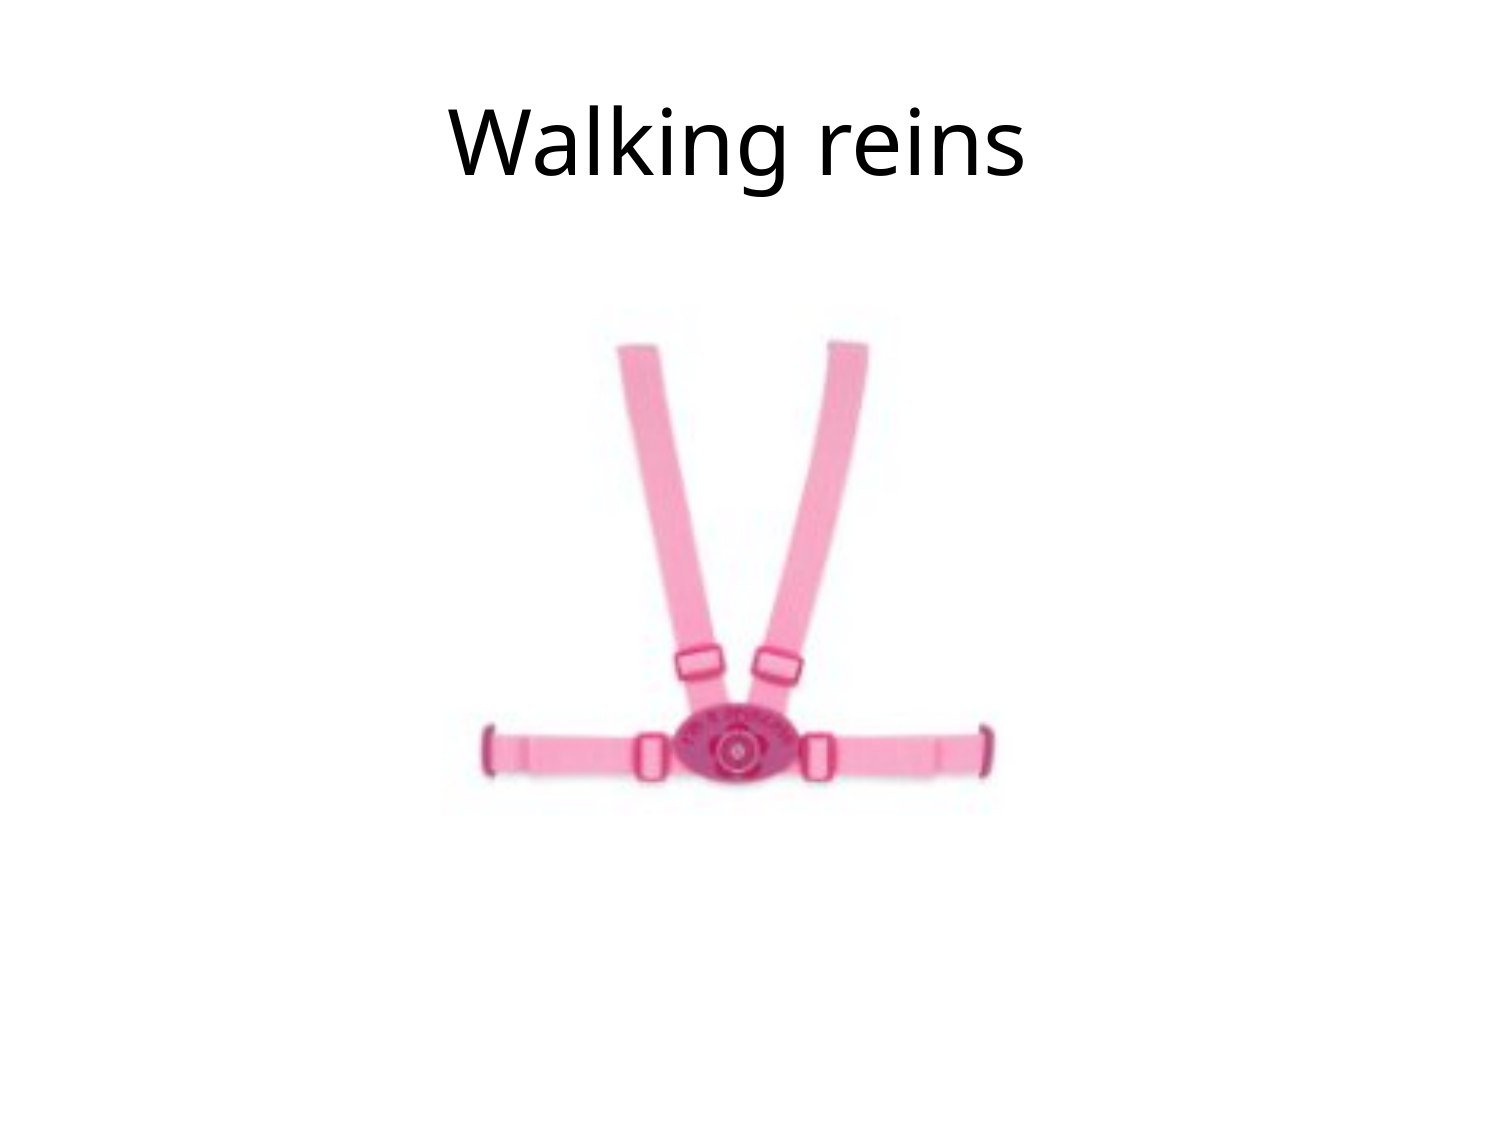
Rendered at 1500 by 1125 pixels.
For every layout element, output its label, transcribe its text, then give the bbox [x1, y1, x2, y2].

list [442, 207, 1040, 919]
title Walking reins [75, 45, 1425, 233]
